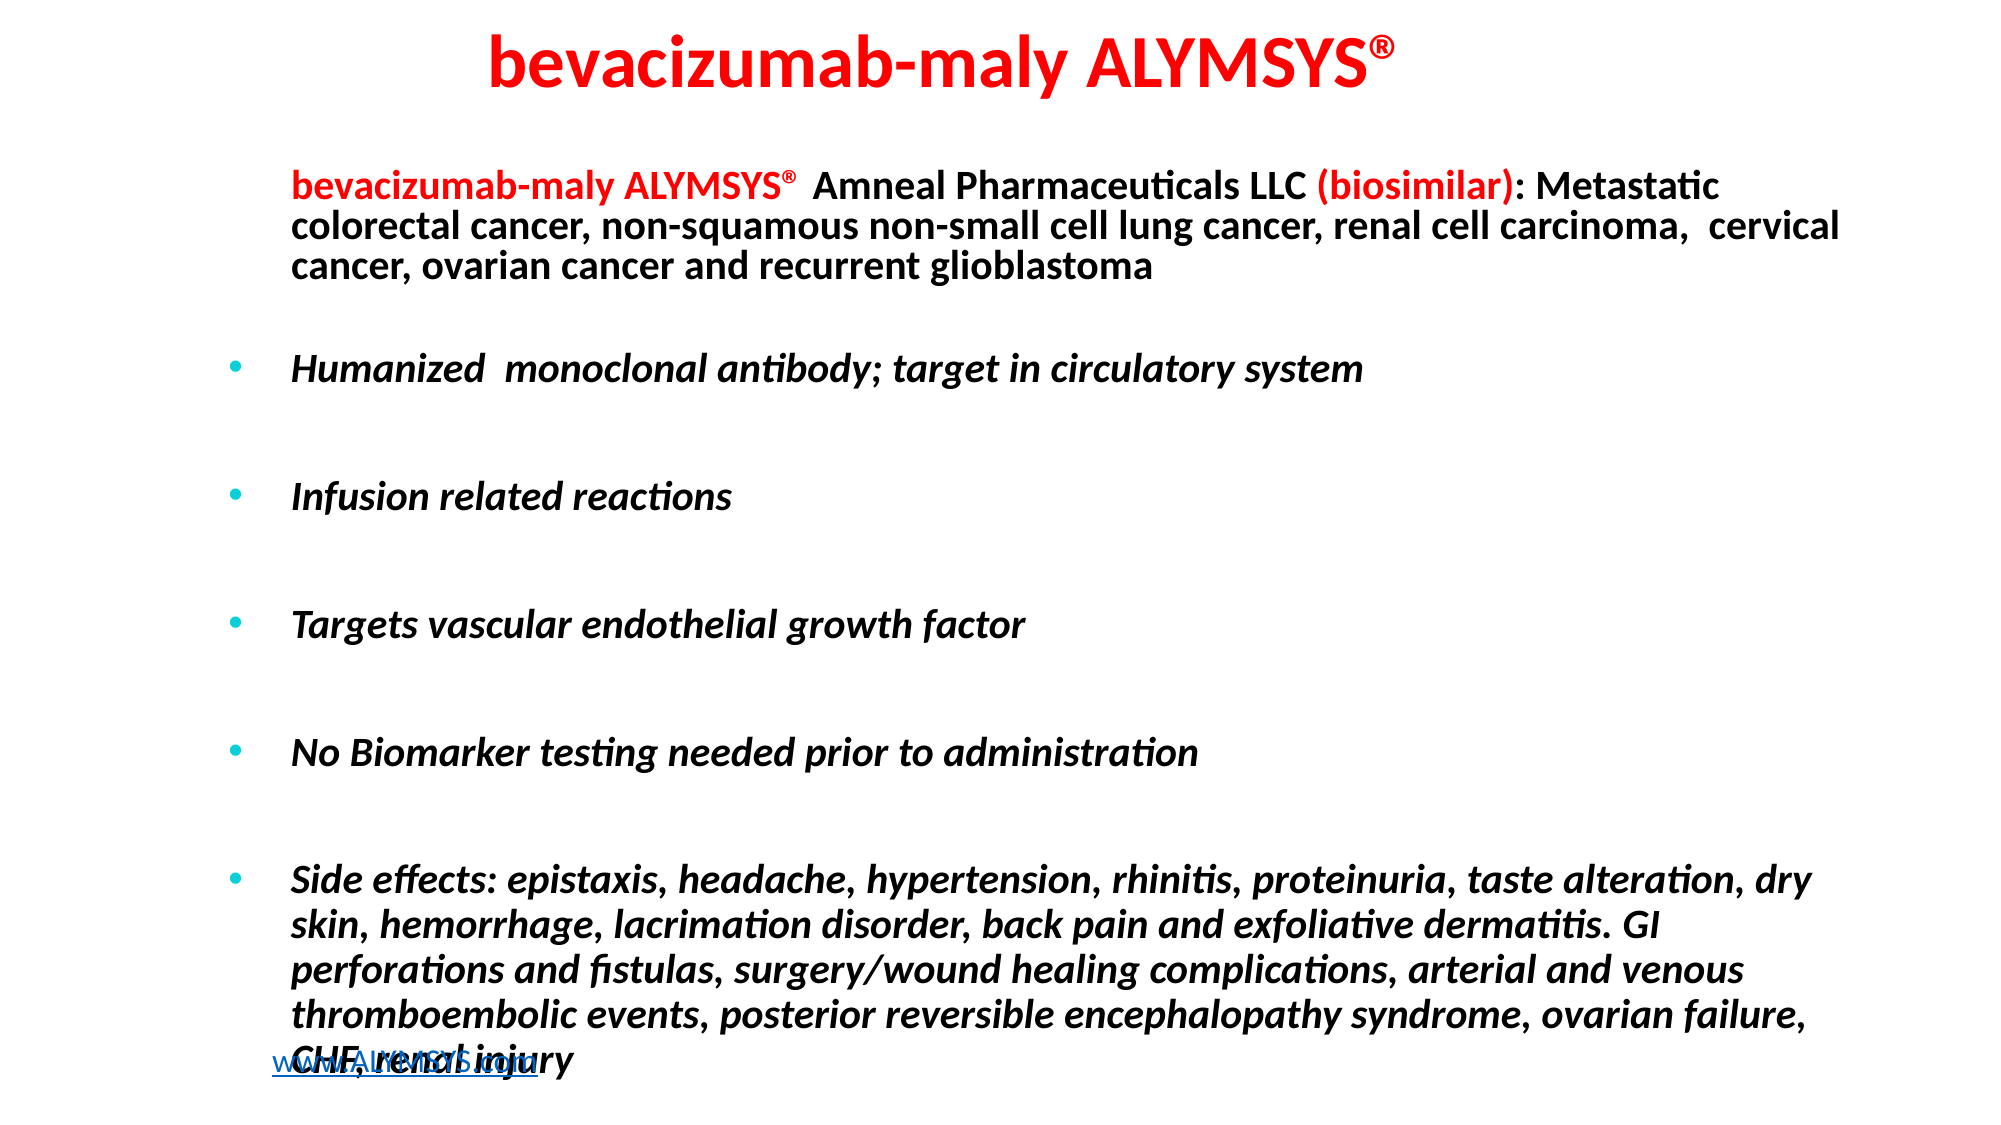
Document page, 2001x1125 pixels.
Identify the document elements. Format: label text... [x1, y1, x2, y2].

list bevacizumab-maly ALYMSYS® Amneal Pharmaceuticals LLC (biosimilar): Metastatic colorectal cancer, non-squamous non-small cell lung cancer, renal cell carcinoma, cervical cancer, ovarian cancer and recurrent glioblastoma Humanized monoclonal antibody; target in circulatory system Infusion related reactions Targets vascular endothelial growth factor No Biomarker testing needed prior to administration Side effects: epistaxis, headache, hypertension, rhinitis, proteinuria, taste alteration, dry skin, hemorrhage, lacrimation disorder, back pain and exfoliative dermatitis. GI perforations and fistulas, surgery/wound healing complications, arterial and venous thromboembolic events, posterior reversible encephalopathy syndrome, ovarian failure, CHF, renal injury [63, 159, 1887, 1033]
text_box www.ALYMSYS.com [257, 1032, 1506, 1087]
title bevacizumab-maly ALYMSYS® [226, 8, 1754, 119]
